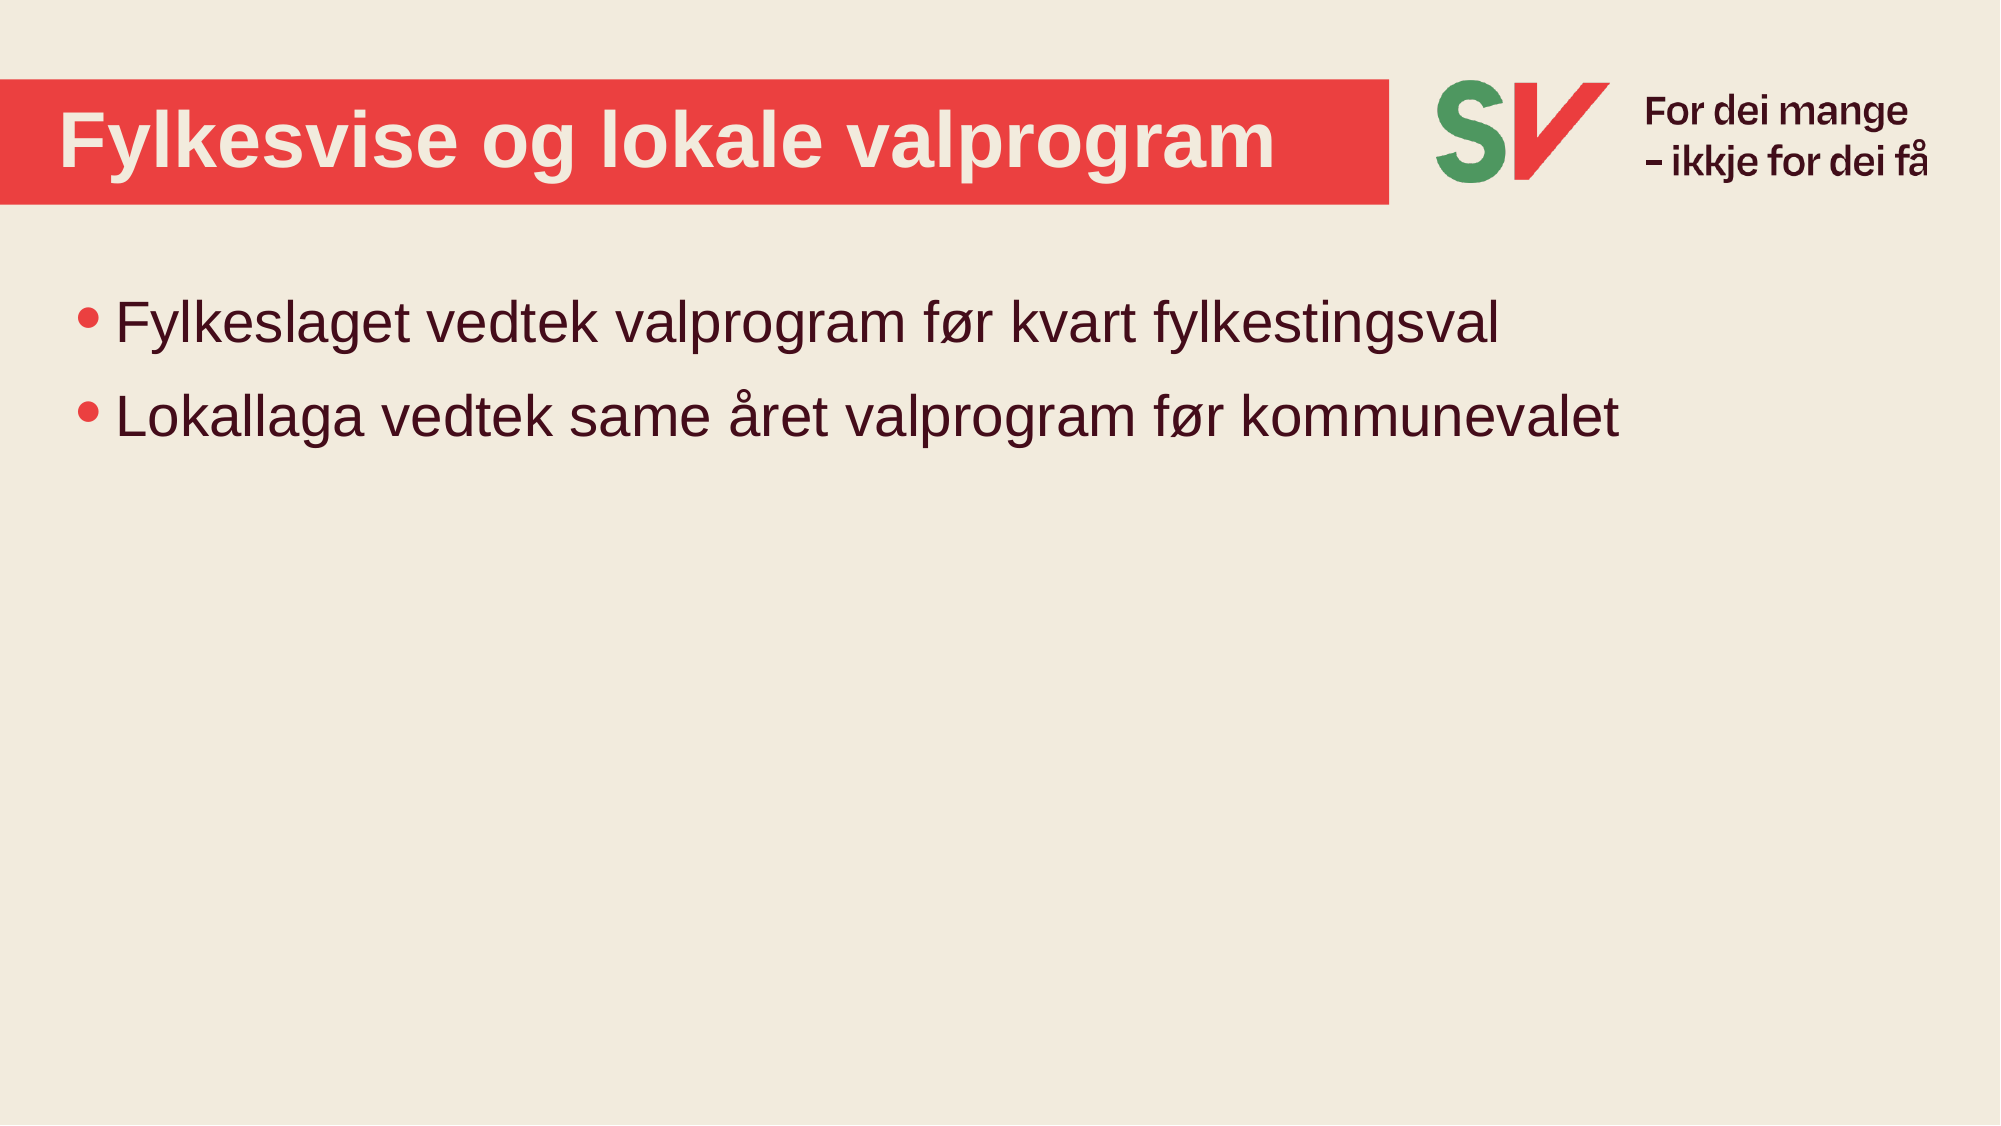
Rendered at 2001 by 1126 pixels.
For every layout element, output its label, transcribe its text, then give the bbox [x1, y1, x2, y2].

title Fylkesvise og lokale valprogram [0, 78, 1390, 206]
list Fylkeslaget vedtek valprogram før kvart fylkestingsval Lokallaga vedtek same året valprogram før kommunevalet [74, 292, 1658, 1058]
